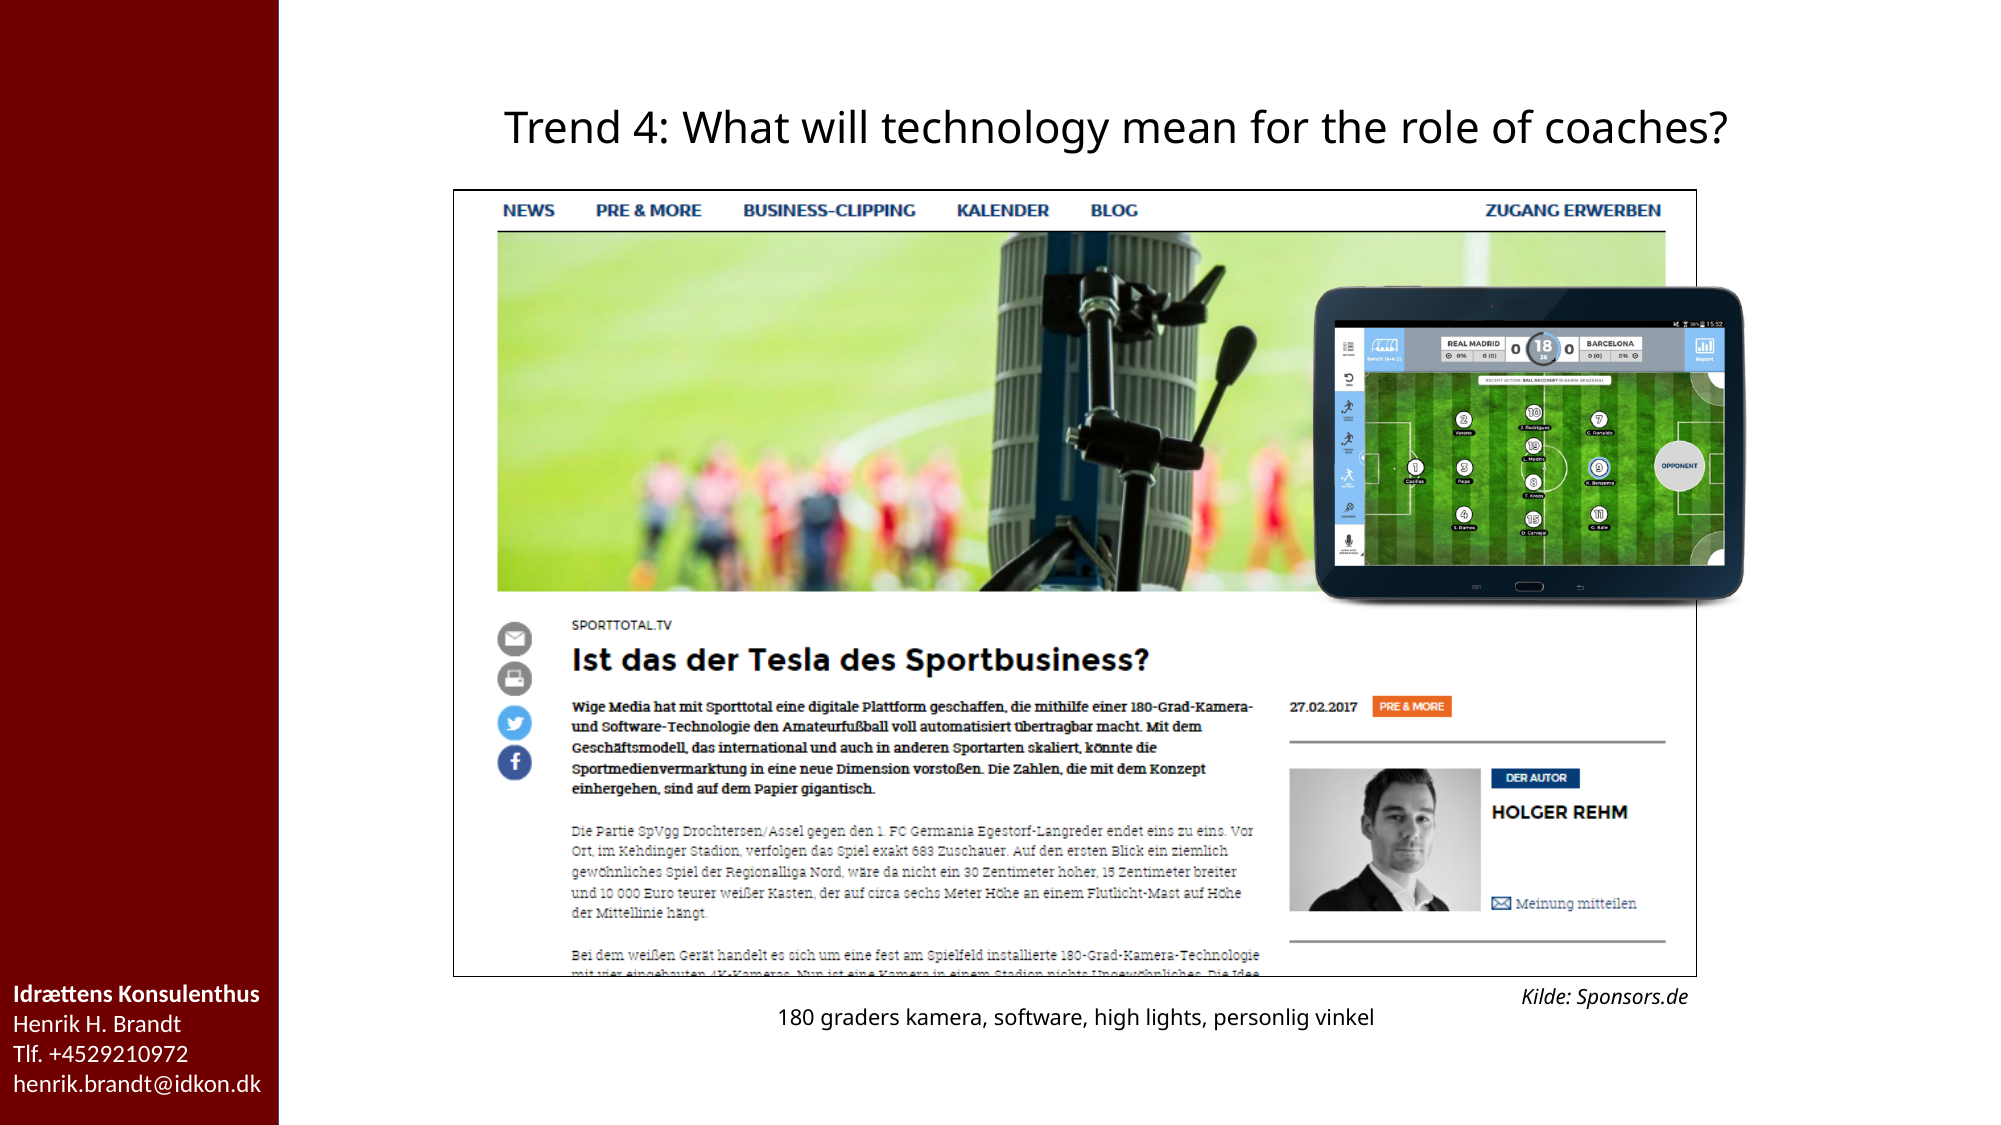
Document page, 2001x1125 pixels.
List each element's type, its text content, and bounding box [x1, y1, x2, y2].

text_box [348, 140, 1887, 471]
text_box Kilde: Sponsors.de [1506, 975, 1980, 1016]
picture [454, 190, 1749, 976]
text_box 180 graders kamera, software, high lights, personlig vinkel [762, 996, 1448, 1038]
text_box [0, 0, 278, 1125]
text_box Trend 4: What will technology mean for the role of coaches? [489, 92, 1871, 160]
text_box Idrættens Konsulenthus Henrik H. Brandt Tlf. +4529210972 henrik.brandt@idkon.dk [0, 970, 277, 1105]
